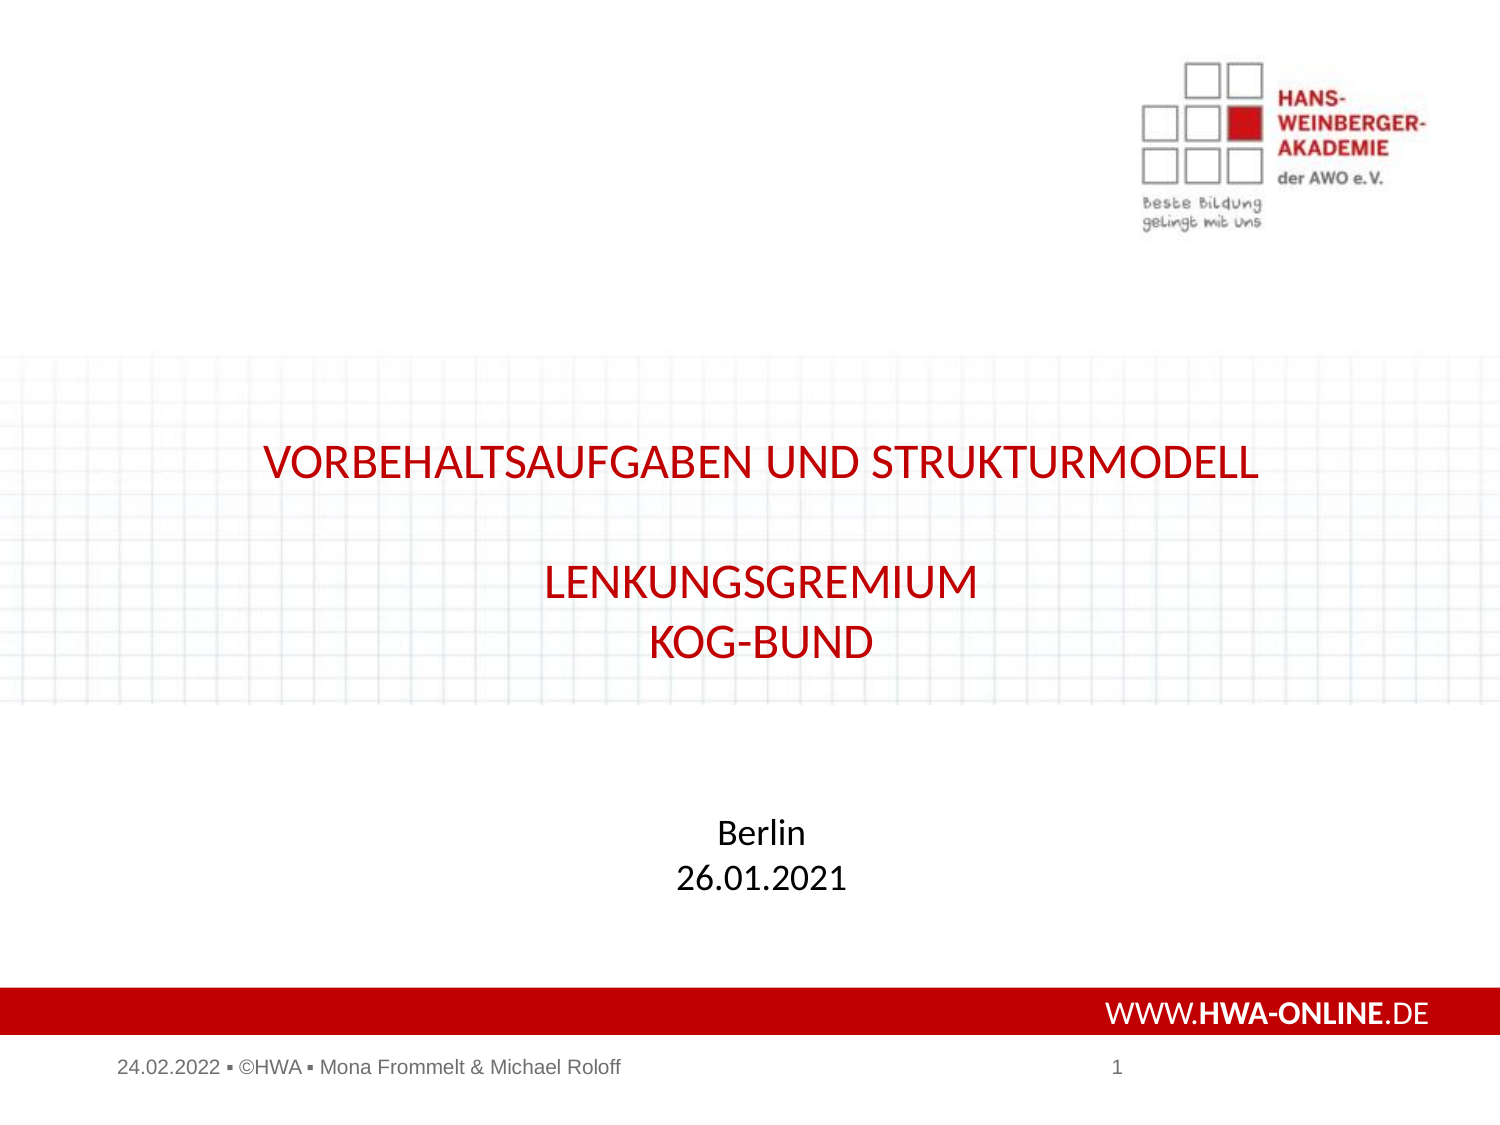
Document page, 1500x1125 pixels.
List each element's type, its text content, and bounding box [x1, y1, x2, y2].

text_box Berlin 26.01.2021 [135, 800, 1388, 906]
text_box Vorbehaltsaufgaben und Strukturmodell Lenkungsgremium KOG-Bund [82, 420, 1442, 676]
picture [0, 42, 1500, 705]
